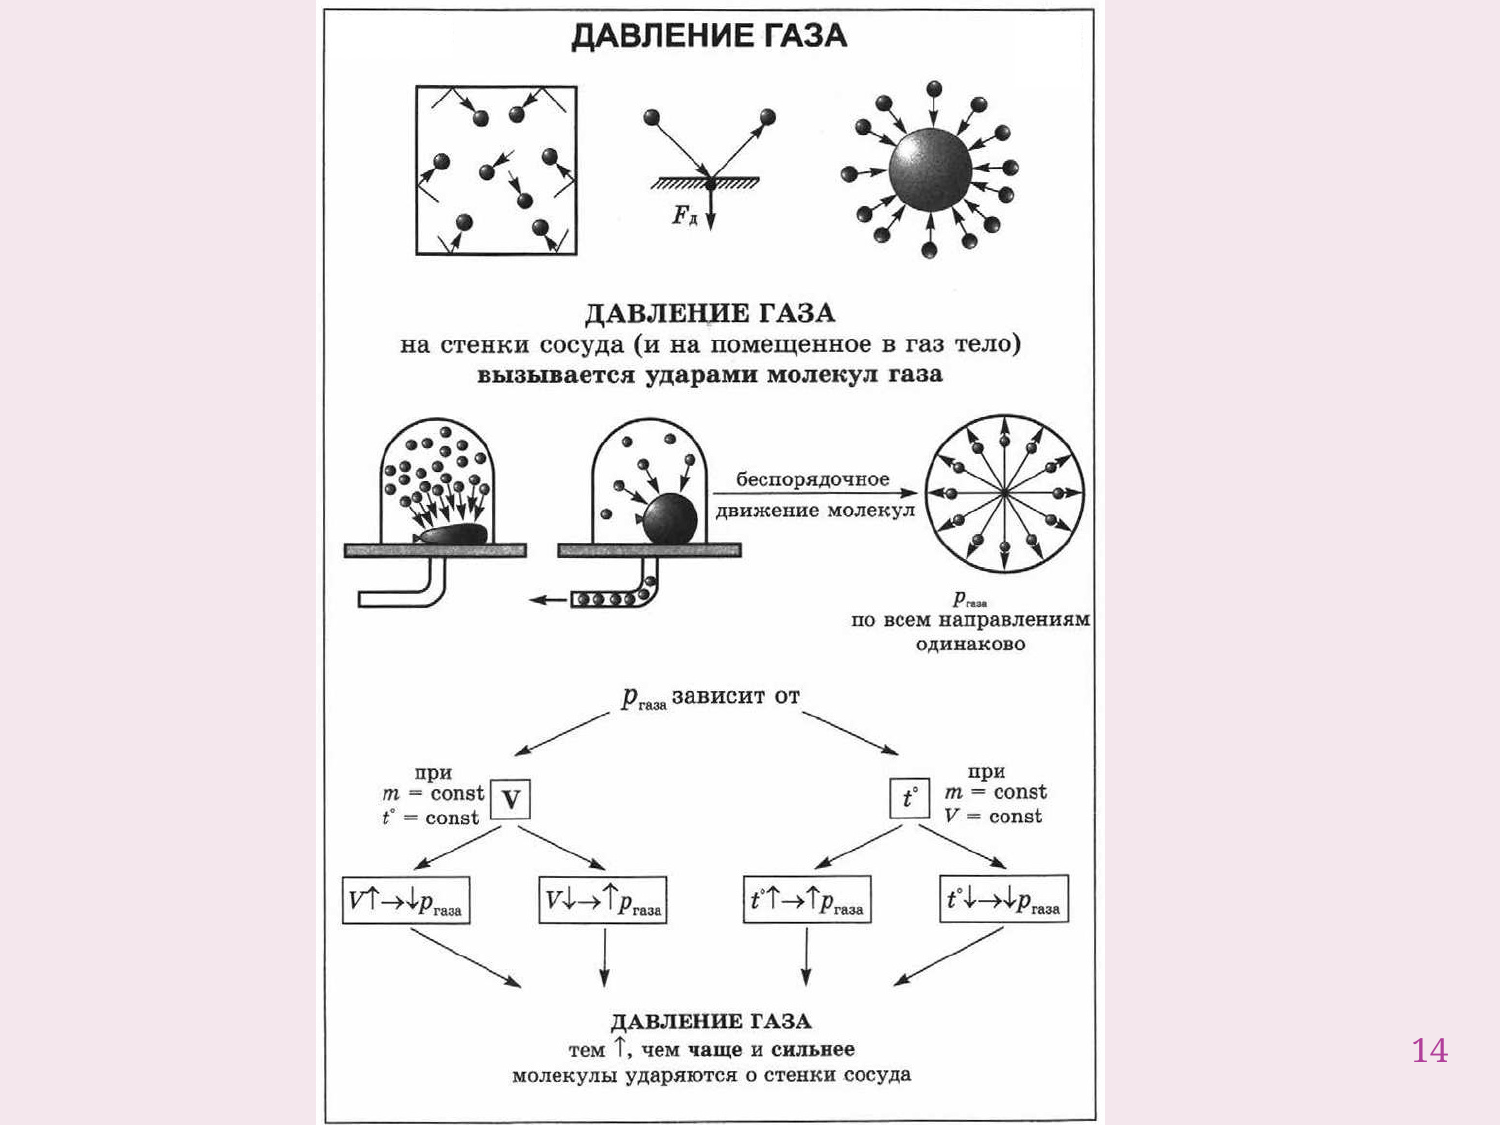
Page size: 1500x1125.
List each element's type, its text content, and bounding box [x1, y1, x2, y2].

slide_number 14 [1379, 1014, 1480, 1089]
picture [316, 0, 1105, 1125]
